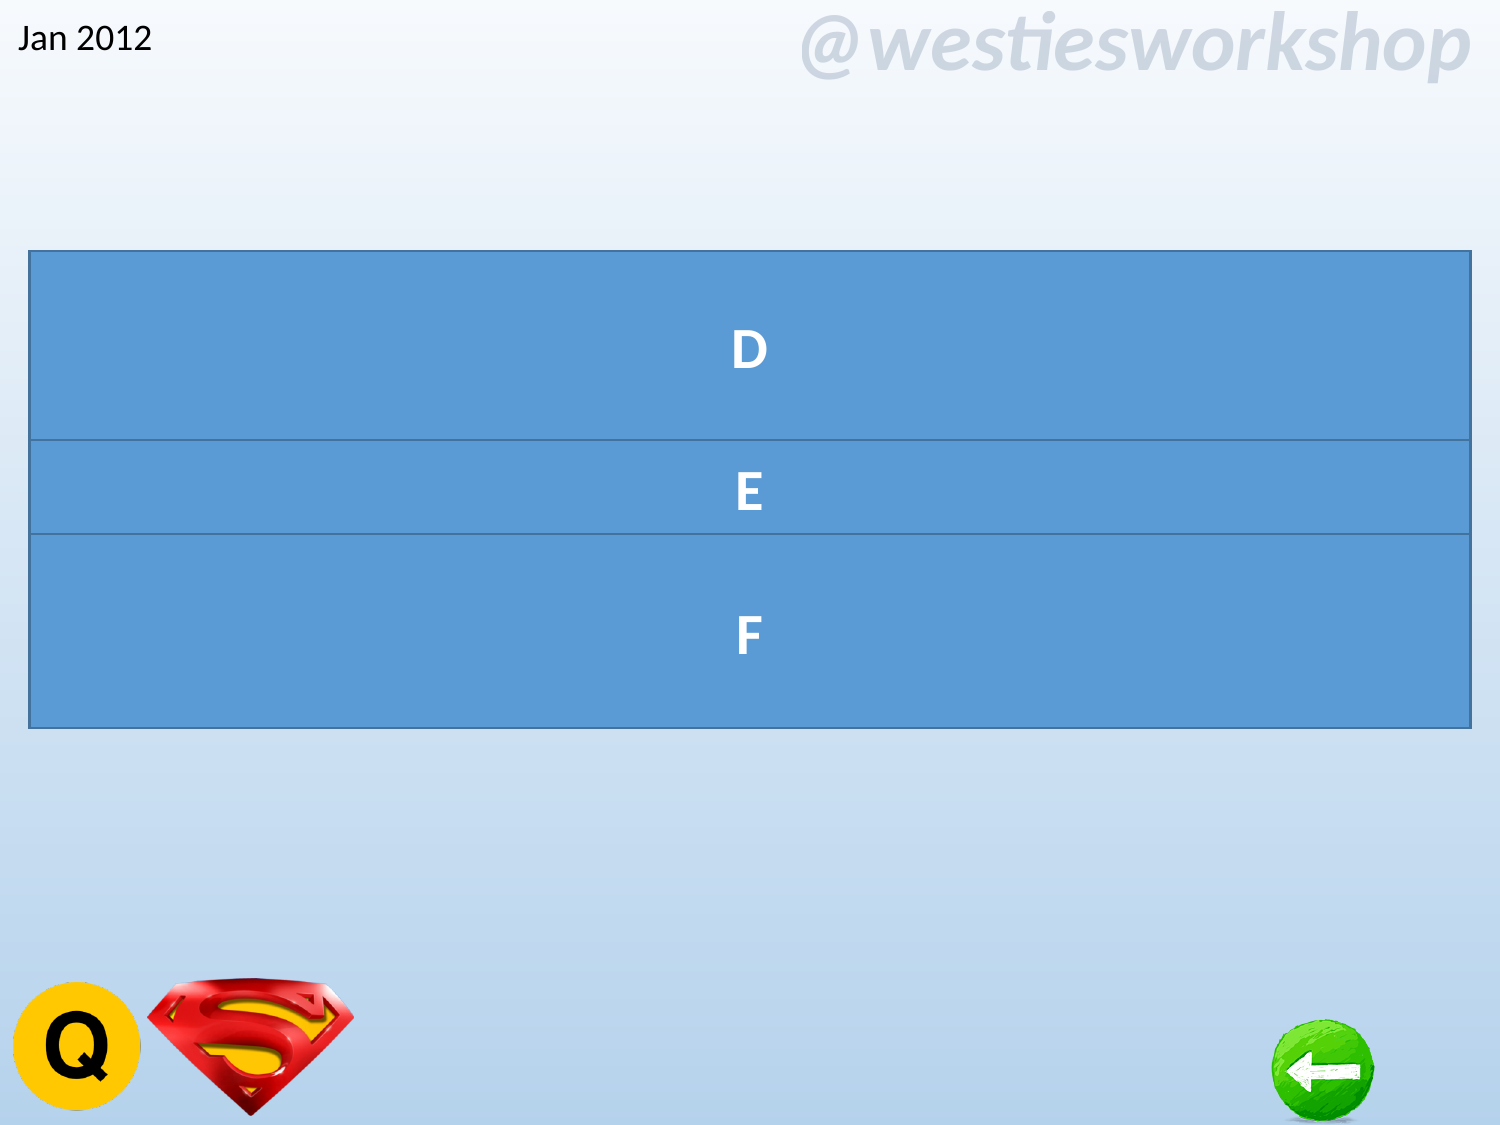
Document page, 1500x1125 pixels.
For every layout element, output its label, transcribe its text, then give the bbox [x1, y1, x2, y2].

picture [1269, 1019, 1376, 1125]
picture [29, 250, 1471, 728]
picture [0, 962, 354, 1125]
text_box Jan 2012 [3, 5, 168, 66]
